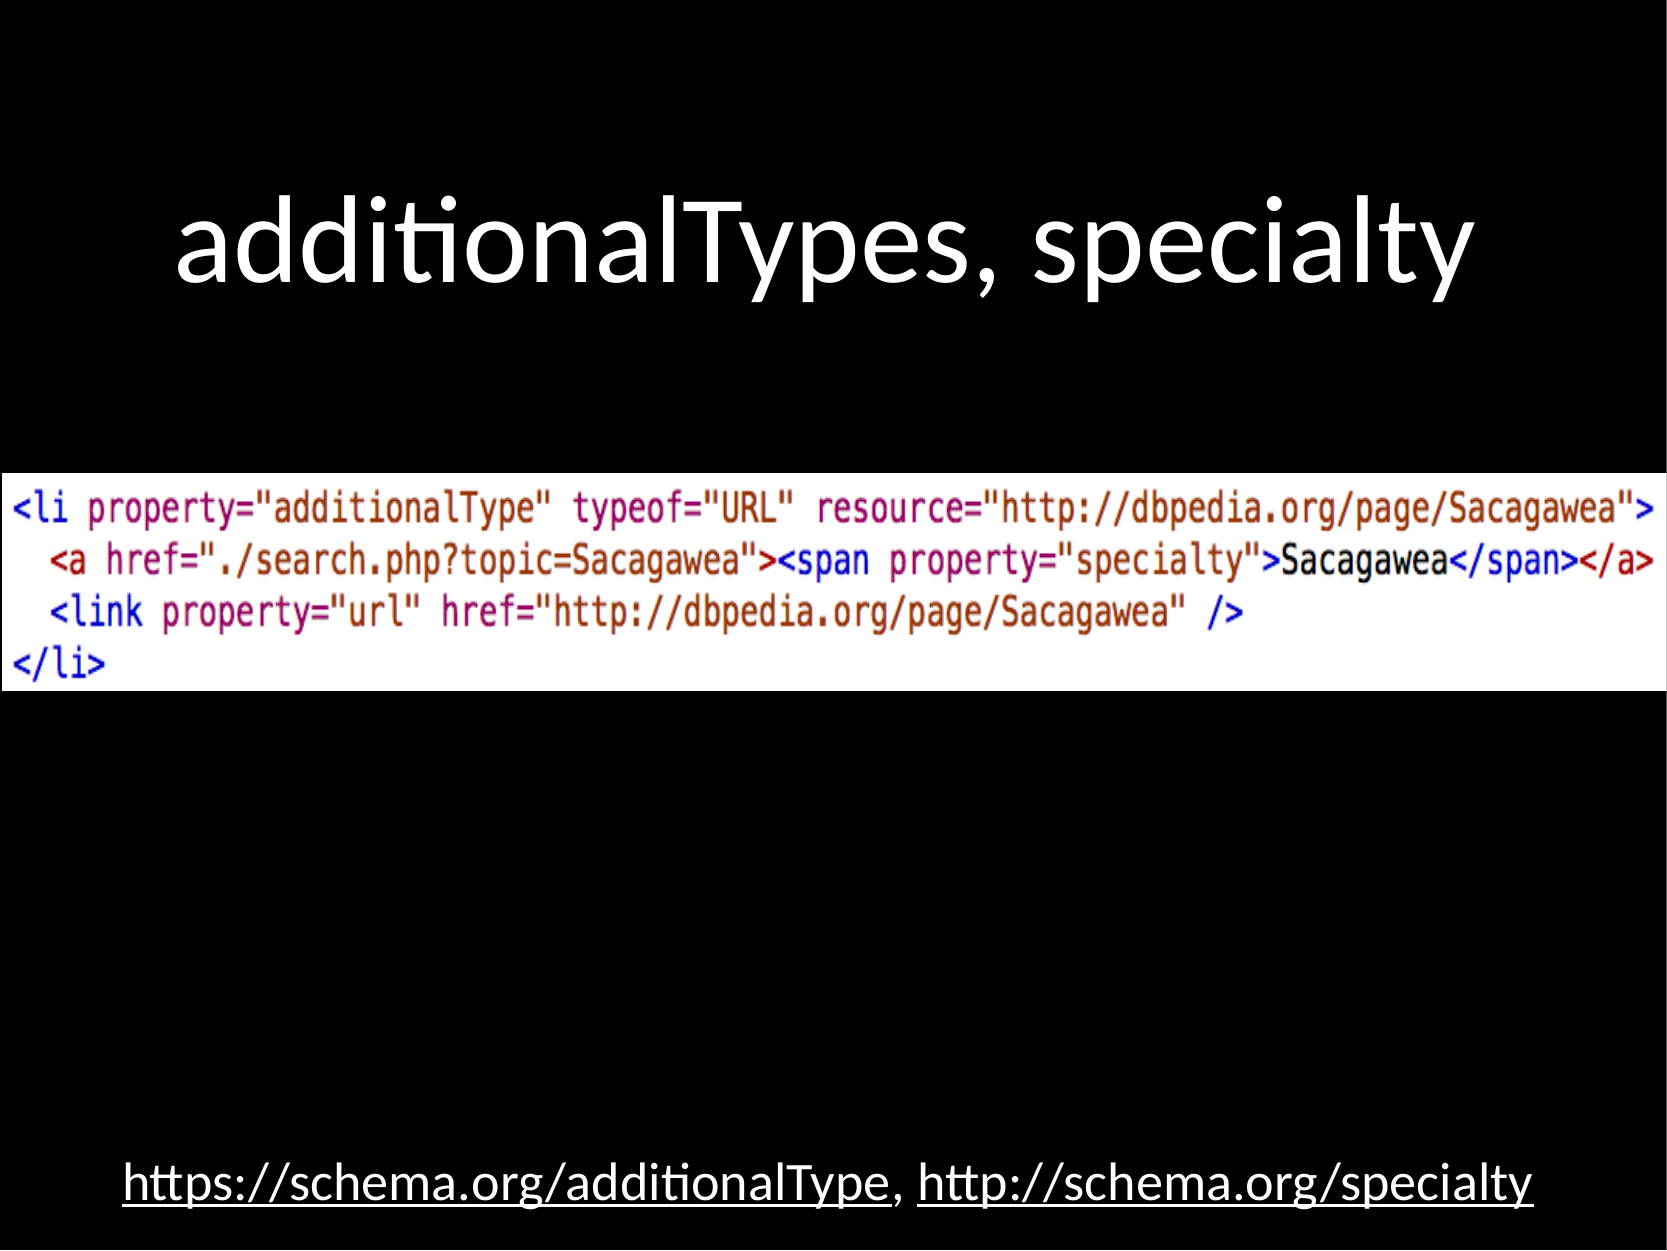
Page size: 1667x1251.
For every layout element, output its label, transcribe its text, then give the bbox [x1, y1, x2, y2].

text_box https://schema.org/additionalType, http://schema.org/specialty [2, 1127, 1667, 1248]
title additionalTypes, specialty [117, 105, 1534, 326]
picture [1, 473, 1667, 691]
